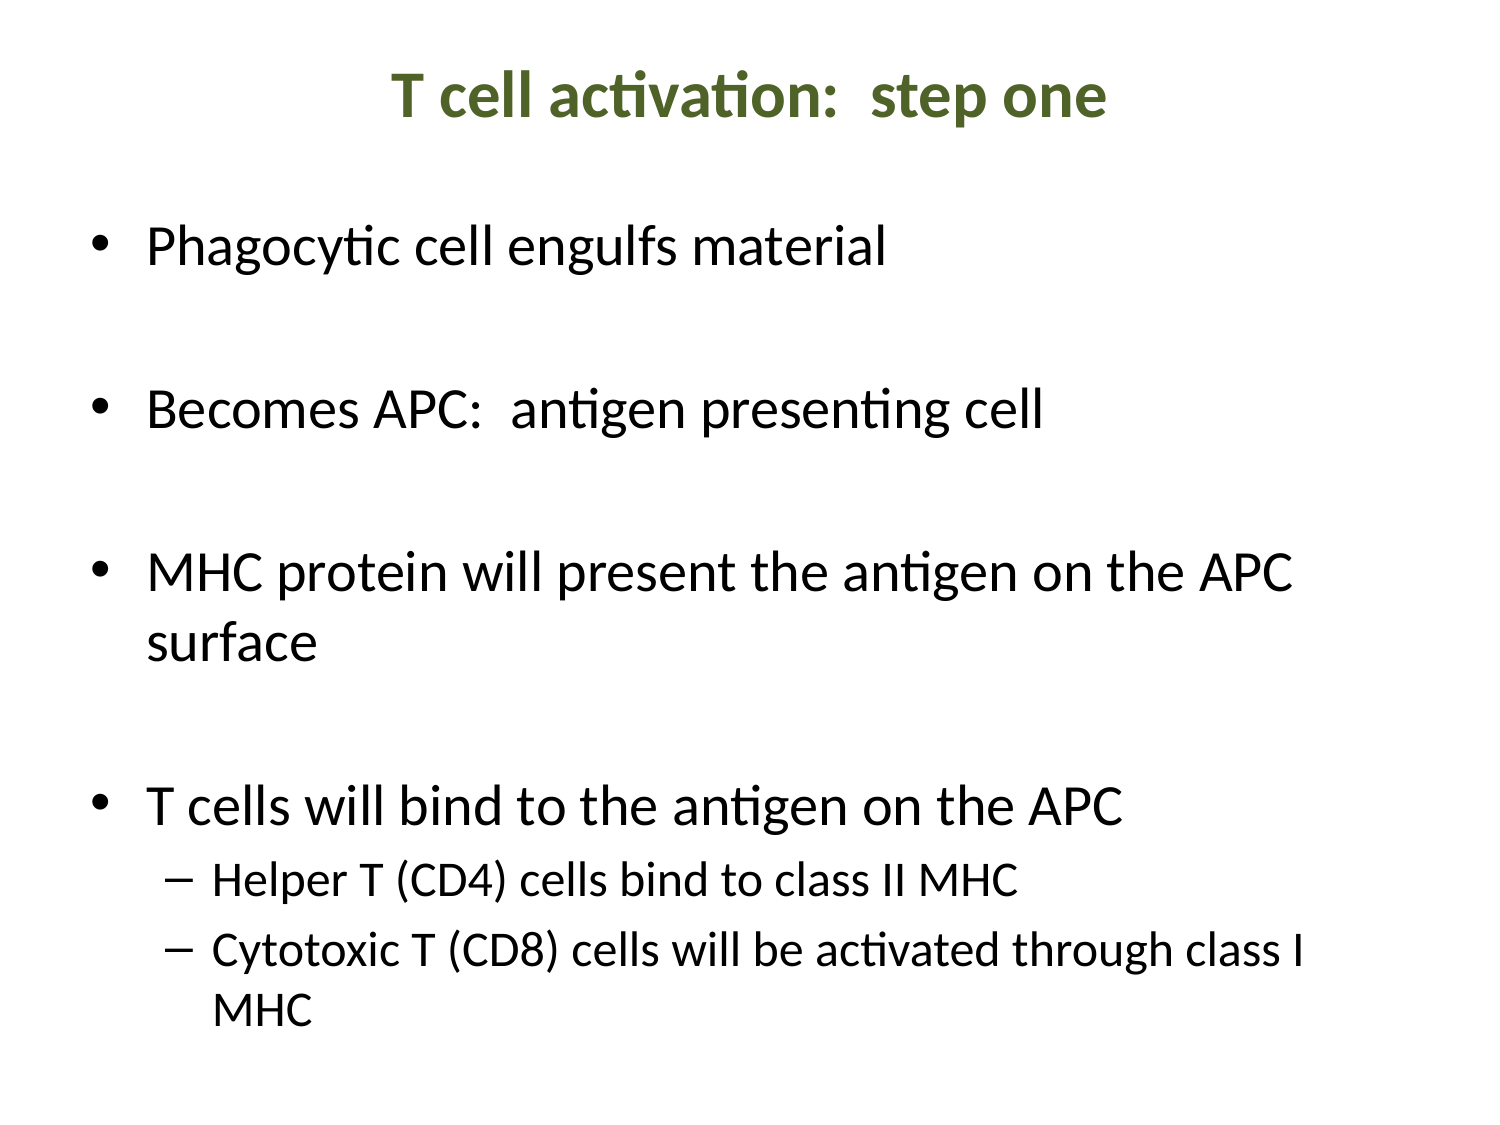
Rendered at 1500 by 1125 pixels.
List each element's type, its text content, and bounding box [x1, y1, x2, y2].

title T cell activation: step one [75, 45, 1425, 138]
list Phagocytic cell engulfs material Becomes APC: antigen presenting cell MHC protein will present the antigen on the APC surface T cells will bind to the antigen on the APC Helper T (CD4) cells bind to class II MHC Cytotoxic T (CD8) cells will be activated through class I MHC [75, 200, 1425, 1050]
